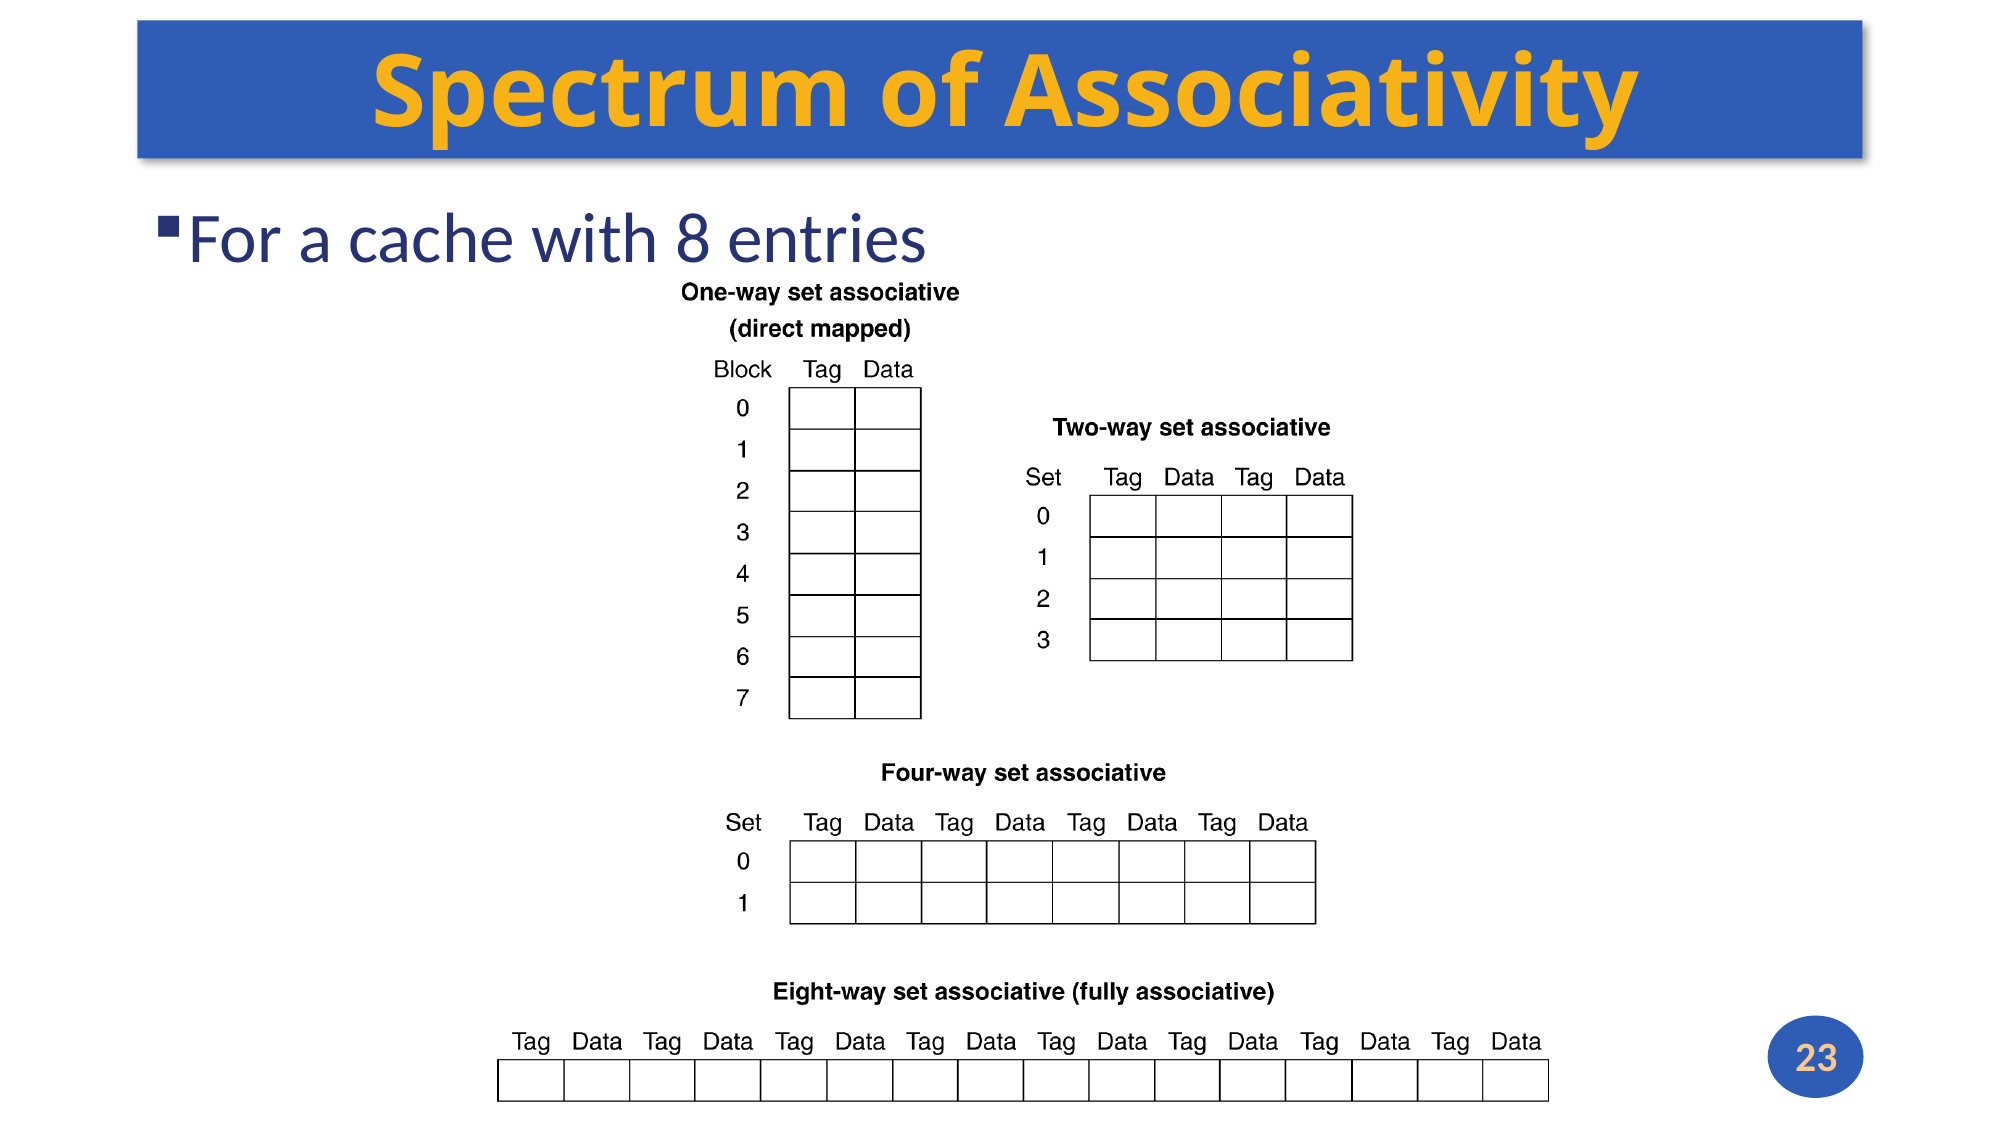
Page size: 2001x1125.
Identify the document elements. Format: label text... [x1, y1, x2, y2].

picture [497, 279, 1550, 1102]
slide_number 23 [1767, 1015, 1866, 1095]
list For a cache with 8 entries [137, 193, 1863, 286]
title Spectrum of Associativity [137, 17, 1863, 156]
